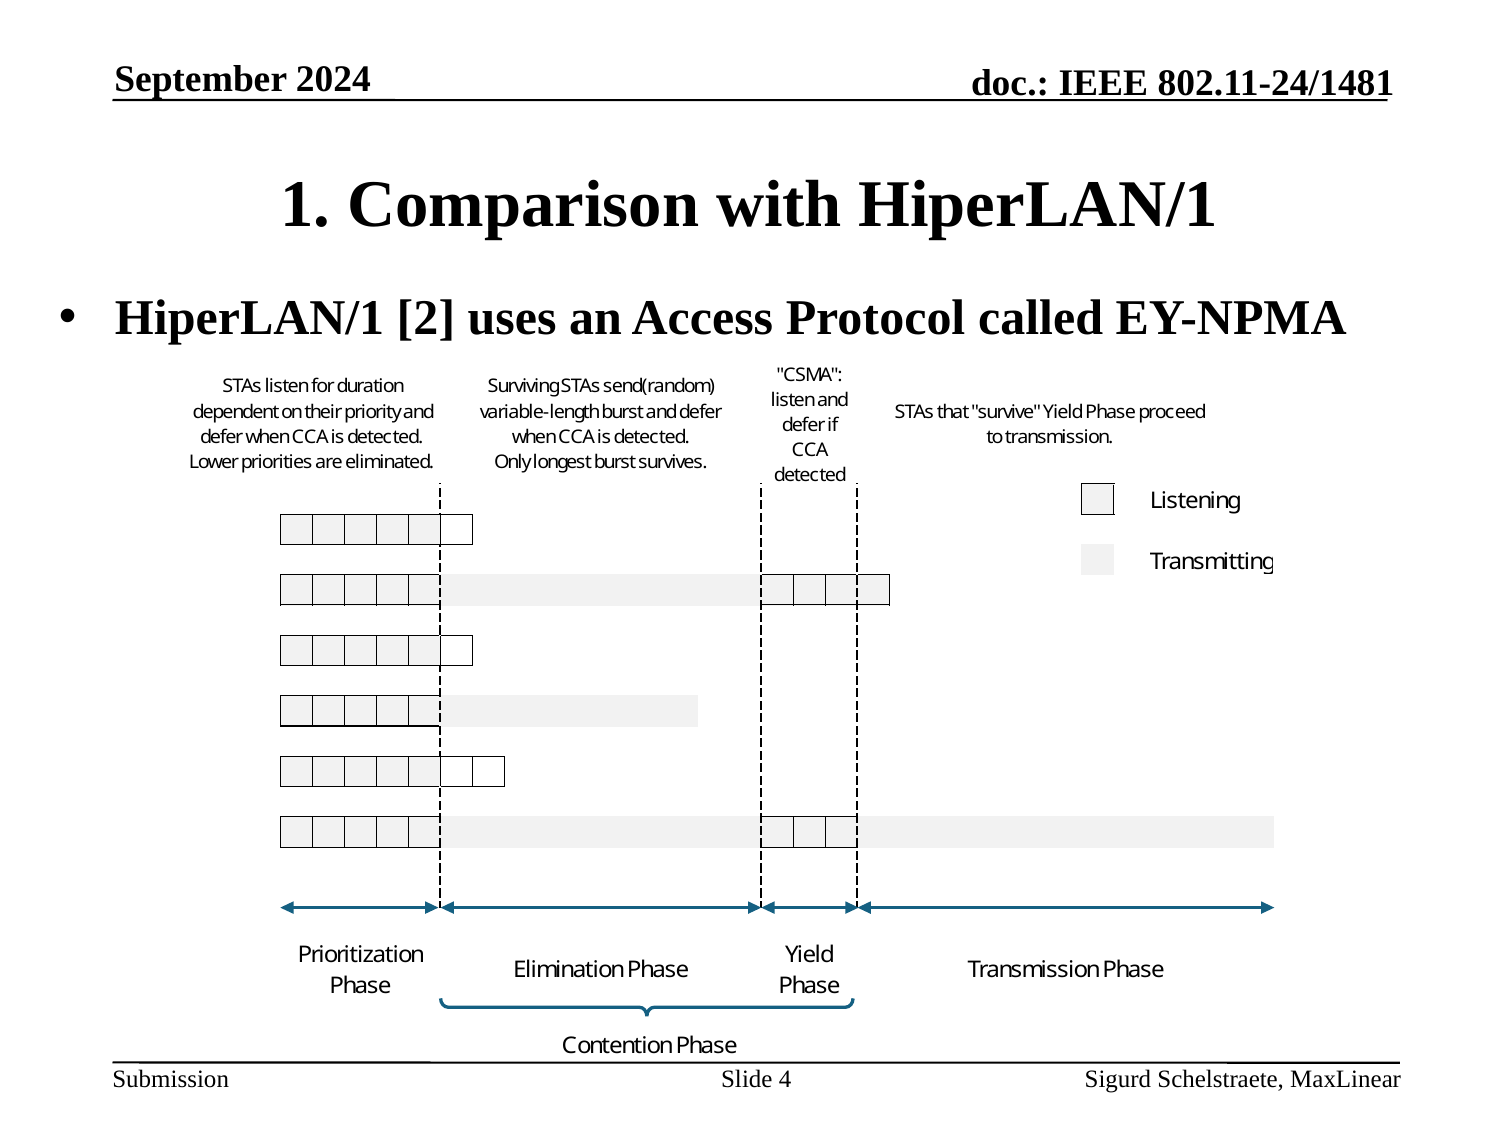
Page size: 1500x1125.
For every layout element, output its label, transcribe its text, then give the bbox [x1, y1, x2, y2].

footer Sigurd Schelstraete, MaxLinear [878, 1061, 1402, 1093]
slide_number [114, 54, 423, 100]
list HiperLAN/1 [2] uses an Access Protocol called EY-NPMA [43, 276, 1457, 953]
picture [183, 362, 1276, 1060]
title 1. Comparison with HiperLAN/1 [112, 112, 1388, 276]
slide_number Slide 4 [712, 1069, 800, 1123]
